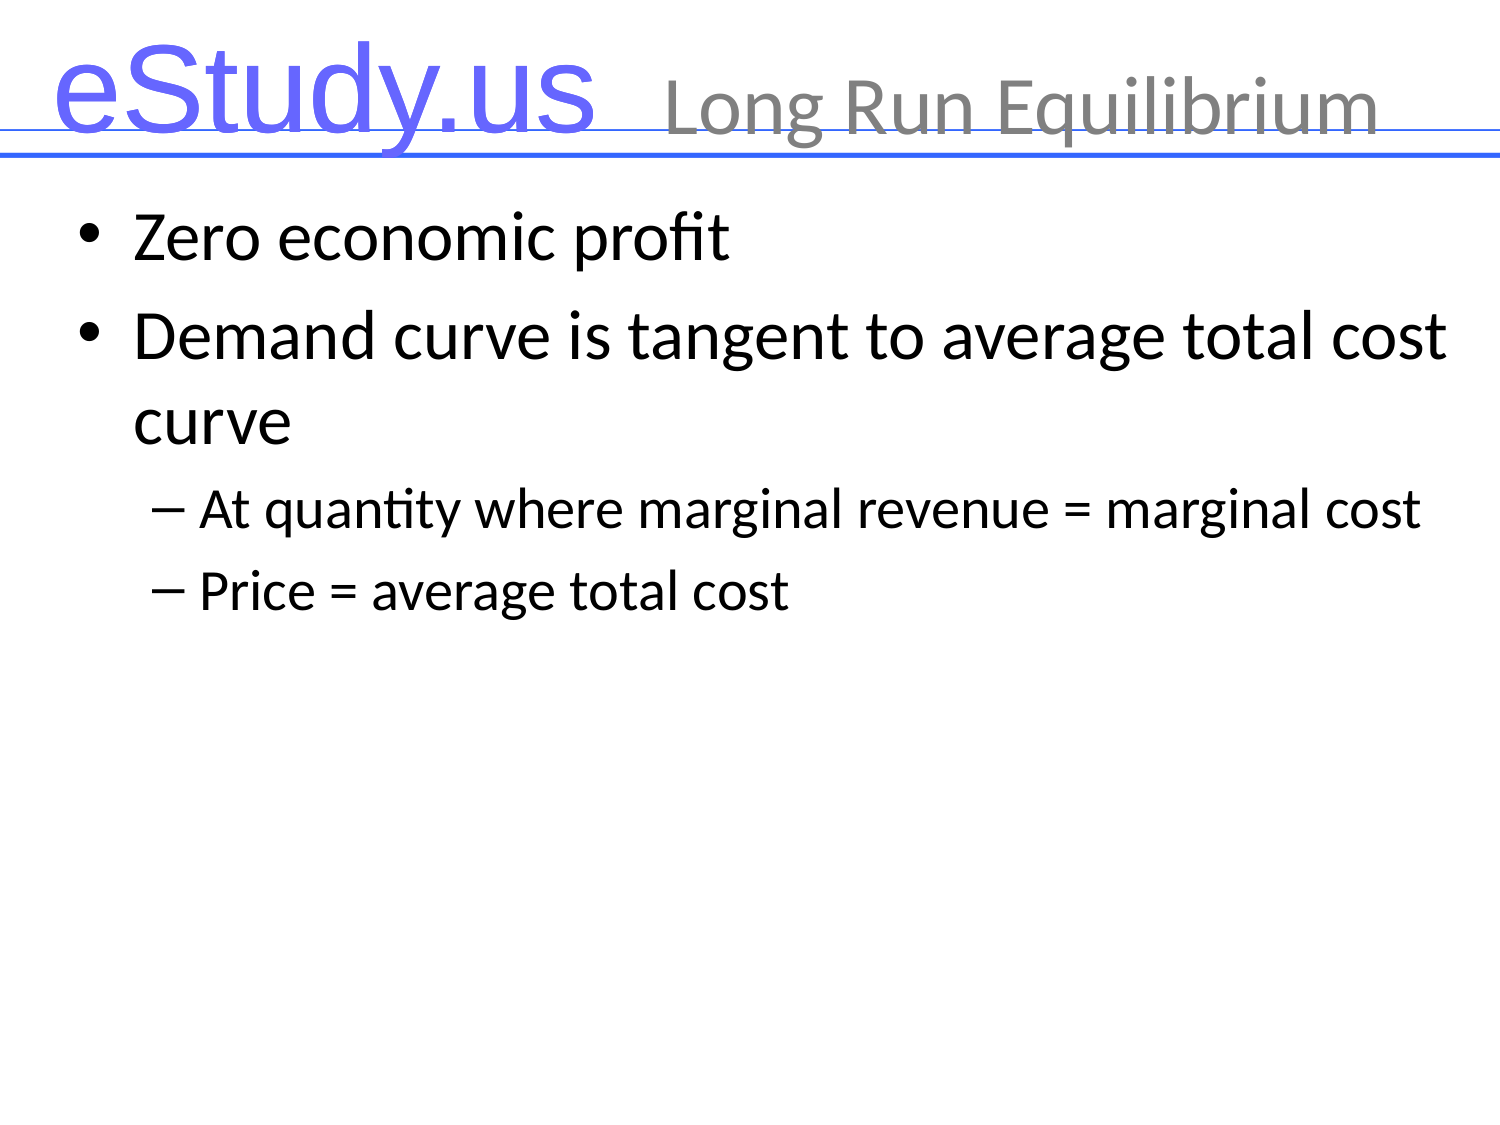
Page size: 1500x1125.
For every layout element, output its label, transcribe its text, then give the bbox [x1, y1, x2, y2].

list Zero economic profit Demand curve is tangent to average total cost curve At quantity where marginal revenue = marginal cost Price = average total cost [62, 182, 1500, 916]
text_box Long Run Equilibrium [648, 43, 1475, 169]
